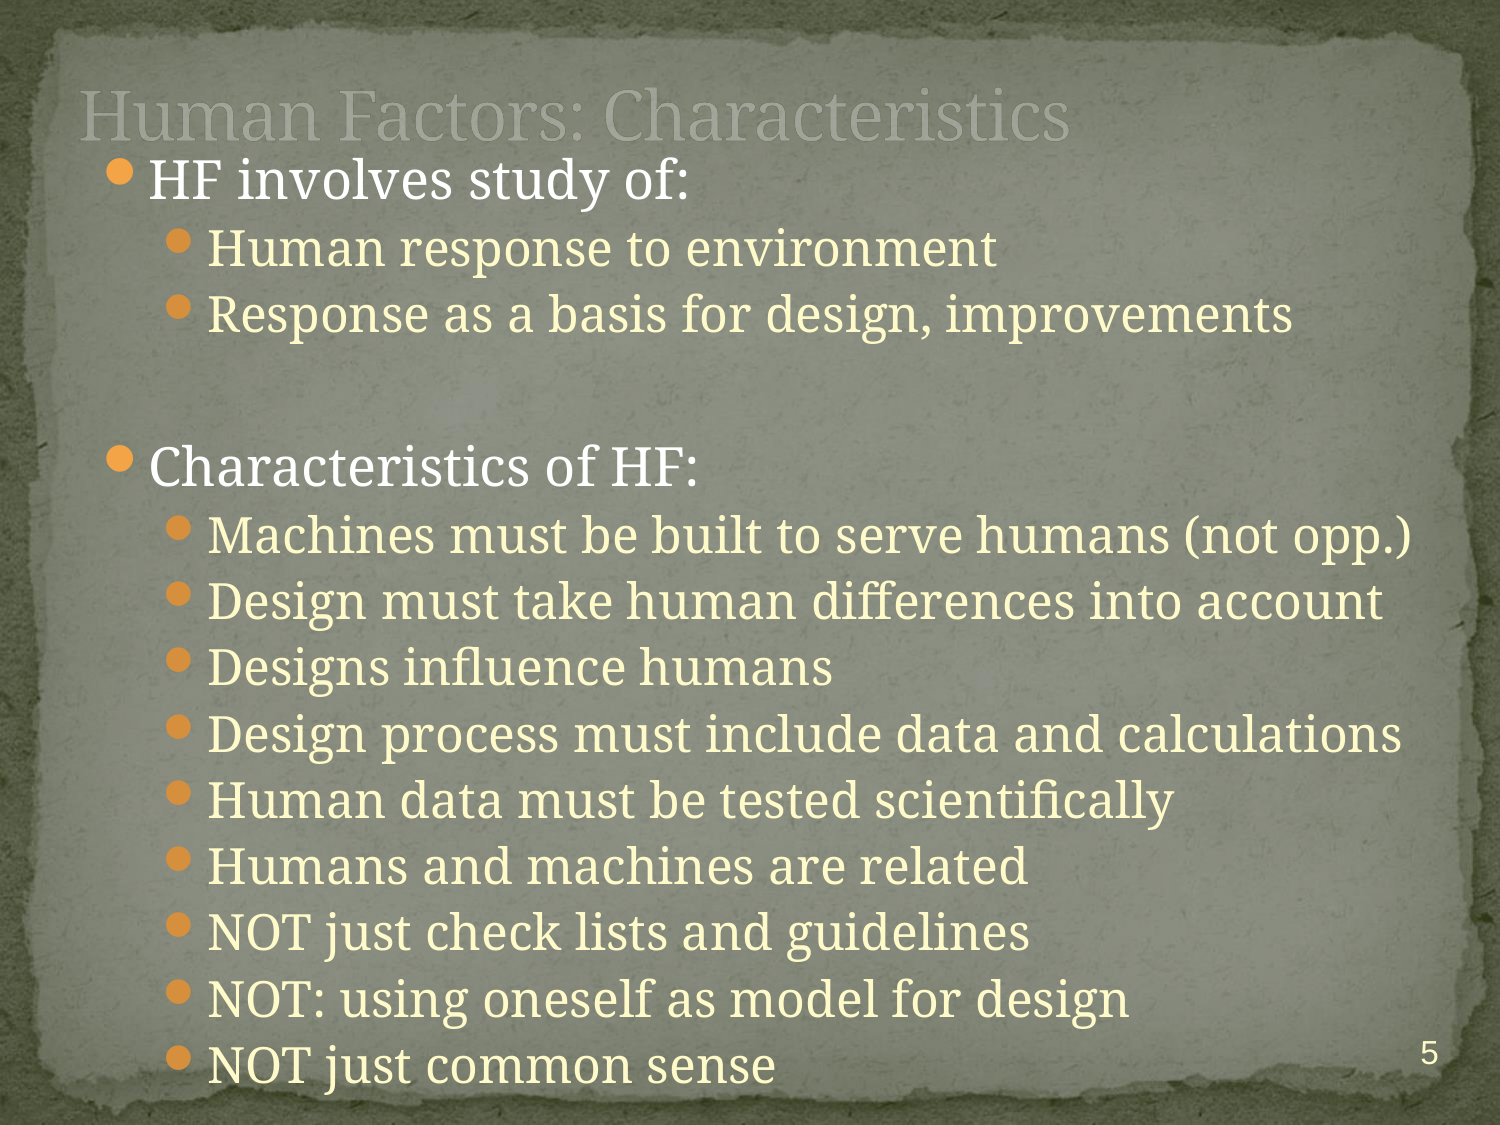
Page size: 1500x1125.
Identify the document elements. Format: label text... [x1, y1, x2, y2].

title Human Factors: Characteristics [62, 62, 1413, 163]
picture [0, 0, 1500, 1125]
slide_number 5 [1379, 1014, 1480, 1089]
list HF involves study of: Human response to environment Response as a basis for design, improvements Characteristics of HF: Machines must be built to serve humans (not opp.) Design must take human differences into account Designs influence humans Design process must include data and calculations Human data must be tested scientifically Humans and machines are related NOT just check lists and guidelines NOT: using oneself as model for design NOT just common sense [87, 137, 1438, 1113]
